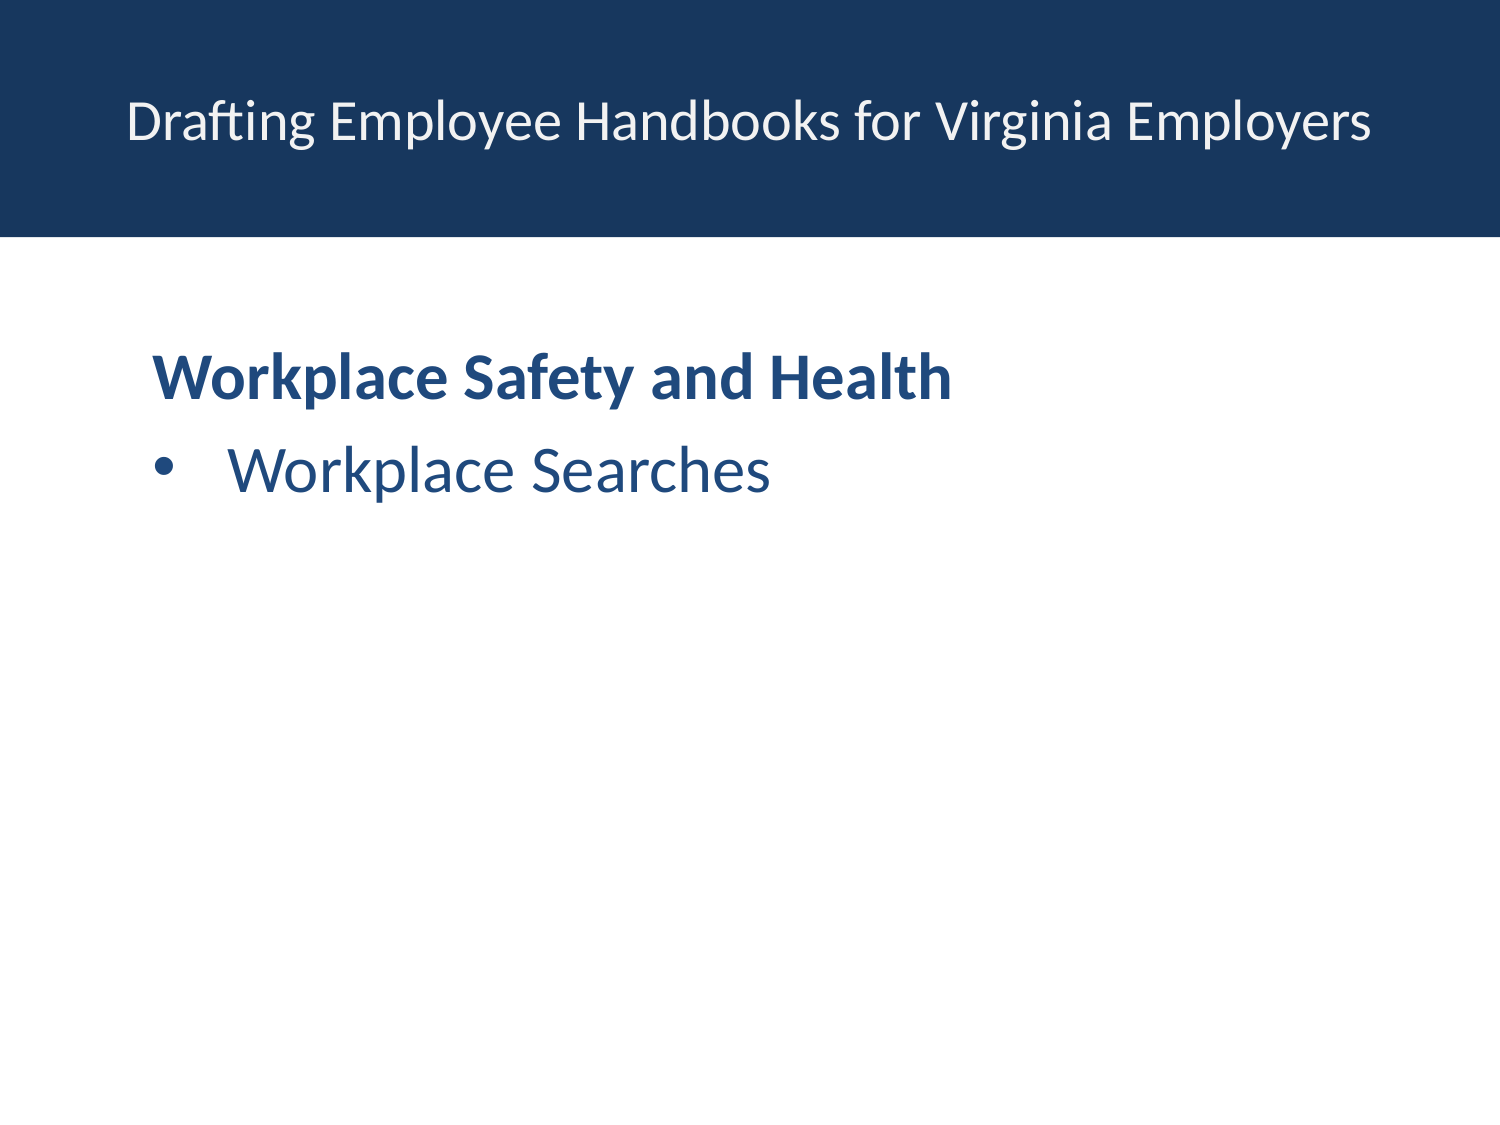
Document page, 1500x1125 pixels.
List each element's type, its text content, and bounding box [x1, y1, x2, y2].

subtitle Workplace Safety and Health Workplace Searches [137, 324, 1363, 1025]
title Drafting Employee Handbooks for Virginia Employers [0, 0, 1500, 238]
